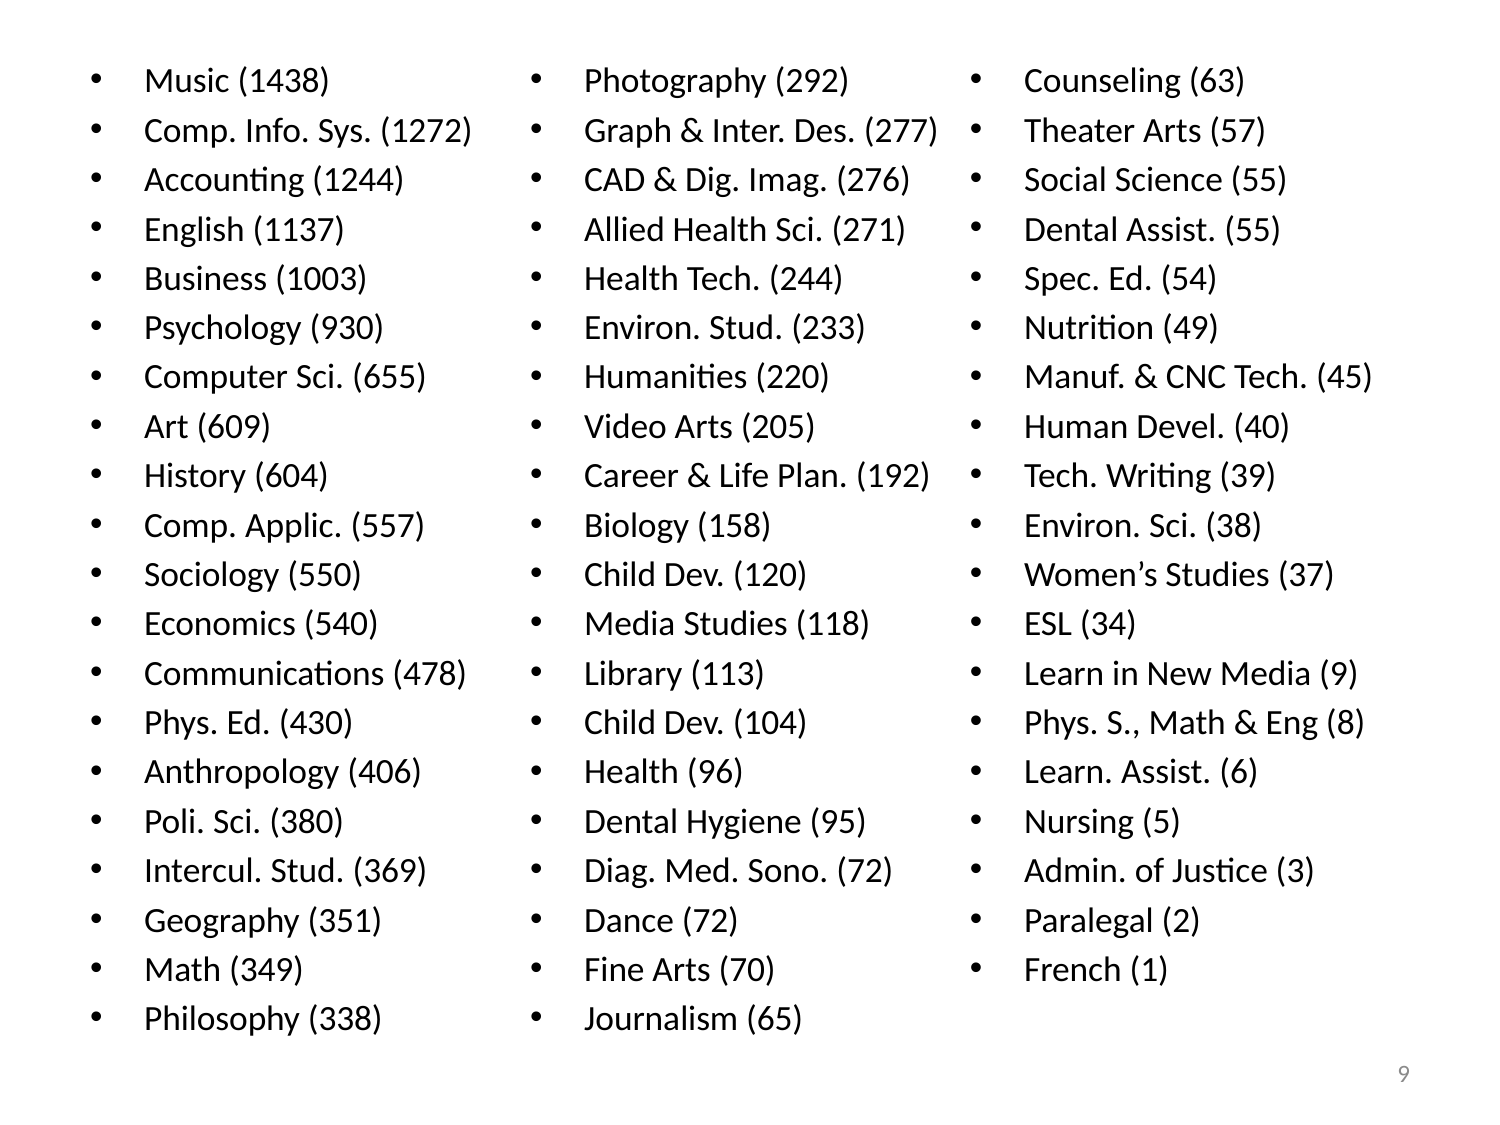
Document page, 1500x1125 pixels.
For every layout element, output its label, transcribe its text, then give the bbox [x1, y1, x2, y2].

list Music (1438) Comp. Info. Sys. (1272) Accounting (1244) English (1137) Business (1003) Psychology (930) Computer Sci. (655) Art (609) History (604) Comp. Applic. (557) Sociology (550) Economics (540) Communications (478) Phys. Ed. (430) Anthropology (406) Poli. Sci. (380) Intercul. Stud. (369) Geography (351) Math (349) Philosophy (338) Photography (292) Graph & Inter. Des. (277) CAD & Dig. Imag. (276) Allied Health Sci. (271) Health Tech. (244) Environ. Stud. (233) Humanities (220) Video Arts (205) Career & Life Plan. (192) Biology (158) Child Dev. (120) Media Studies (118) Library (113) Child Dev. (104) Health (96) Dental Hygiene (95) Diag. Med. Sono. (72) Dance (72) Fine Arts (70) Journalism (65) Counseling (63) Theater Arts (57) Social Science (55) Dental Assist. (55) Spec. Ed. (54) Nutrition (49) Manuf. & CNC Tech. (45) Human Devel. (40) Tech. Writing (39) Environ. Sci. (38) Women’s Studies (37) ESL (34) Learn in New Media (9) Phys. S., Math & Eng (8) Learn. Assist. (6) Nursing (5) Admin. of Justice (3) Paralegal (2) French (1) [75, 50, 1425, 1075]
slide_number 9 [1074, 1042, 1425, 1103]
